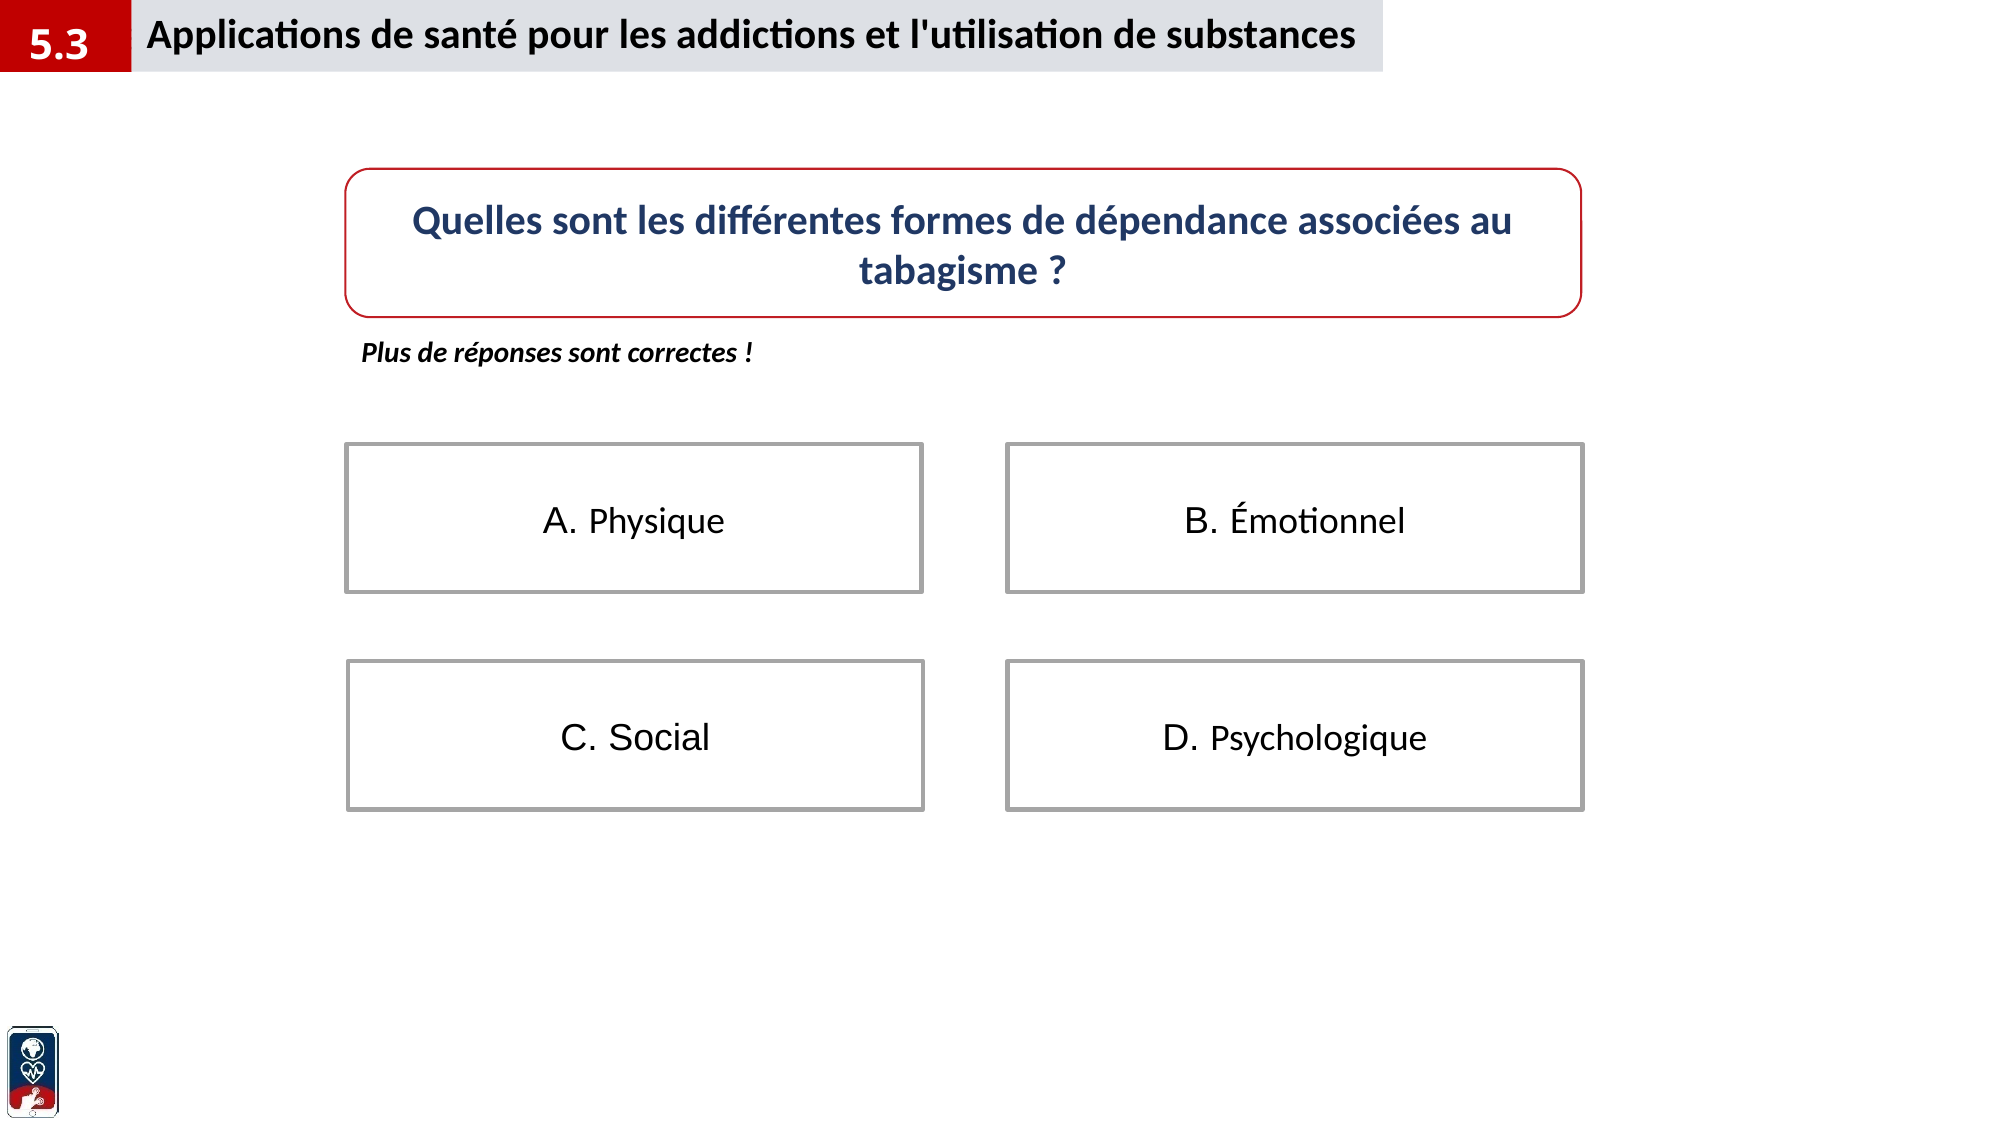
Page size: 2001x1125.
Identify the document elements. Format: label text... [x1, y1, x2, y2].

text_box A. Physique [344, 442, 924, 594]
text_box Plus de réponses sont correctes ! [346, 325, 922, 376]
picture [7, 1026, 59, 1118]
text_box [0, 0, 131, 72]
text_box C. Social [346, 659, 925, 812]
text_box 5.3 [14, 9, 132, 61]
text_box Applications de santé pour les addictions et l'utilisation de substances [131, 0, 1383, 72]
text_box Quelles sont les différentes formes de dépendance associées au tabagisme ? [345, 168, 1582, 318]
text_box D. Psychologique [1005, 659, 1585, 812]
text_box B. Émotionnel [1005, 442, 1585, 594]
